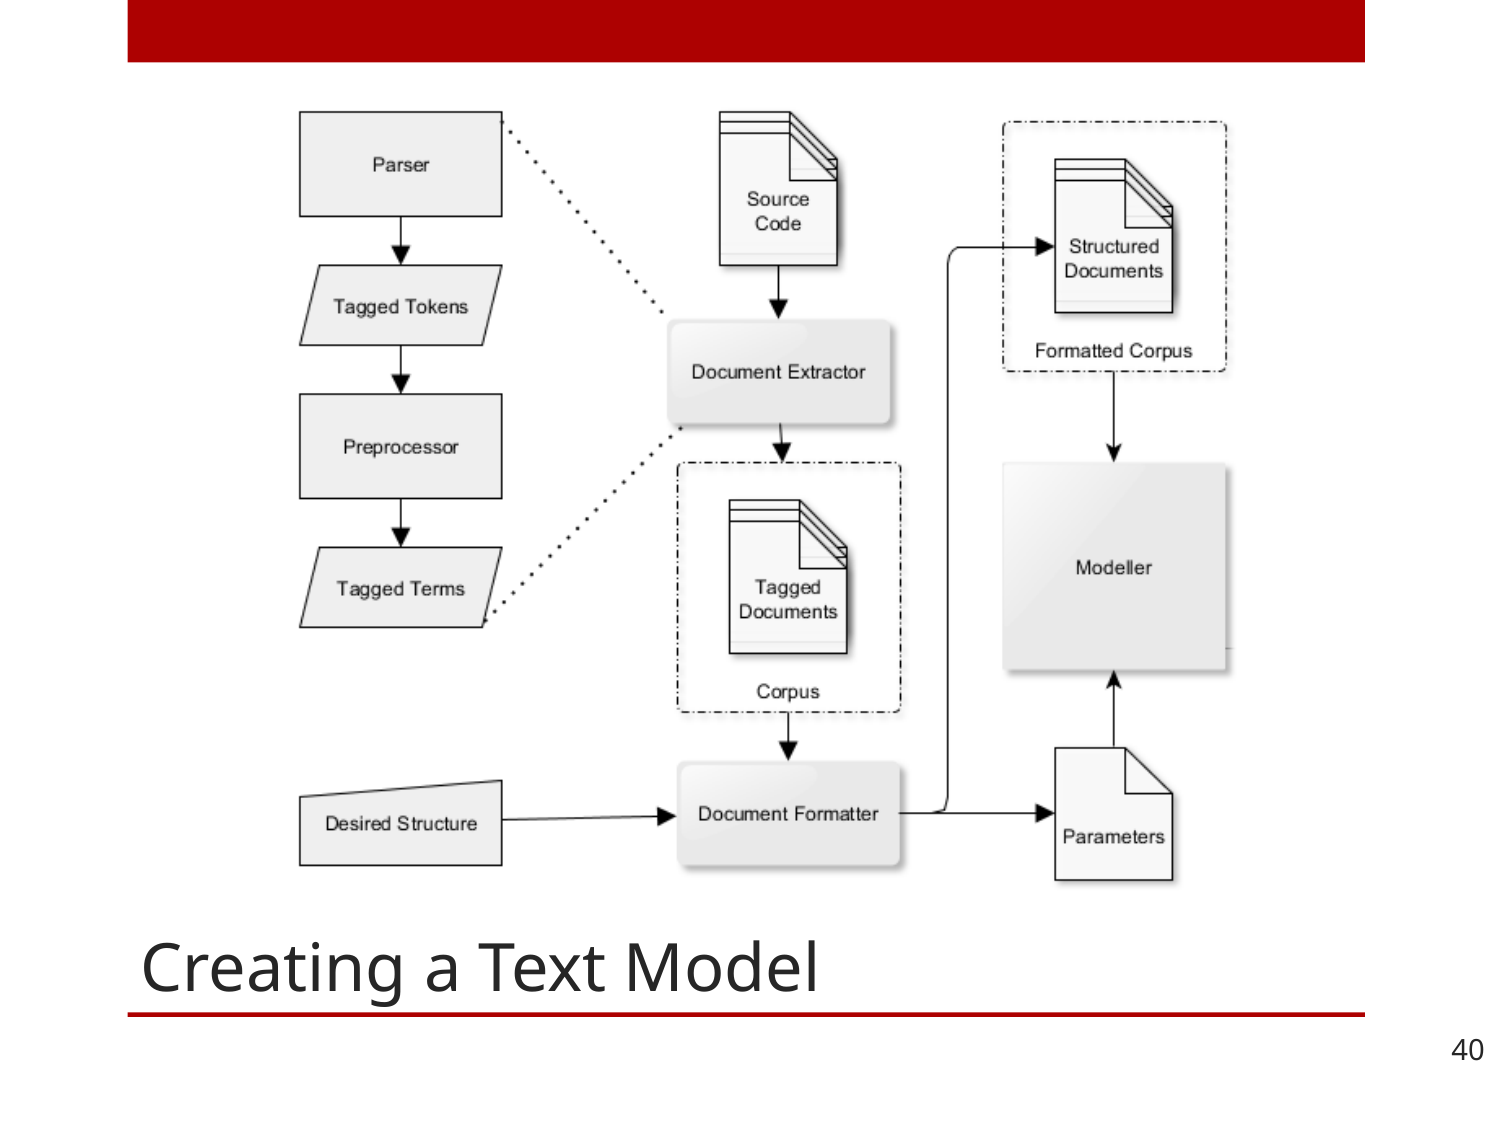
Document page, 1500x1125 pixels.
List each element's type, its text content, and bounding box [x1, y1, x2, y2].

title Creating a Text Model [125, 750, 1238, 1013]
picture [274, 74, 1251, 905]
slide_number 40 [1400, 1016, 1500, 1085]
